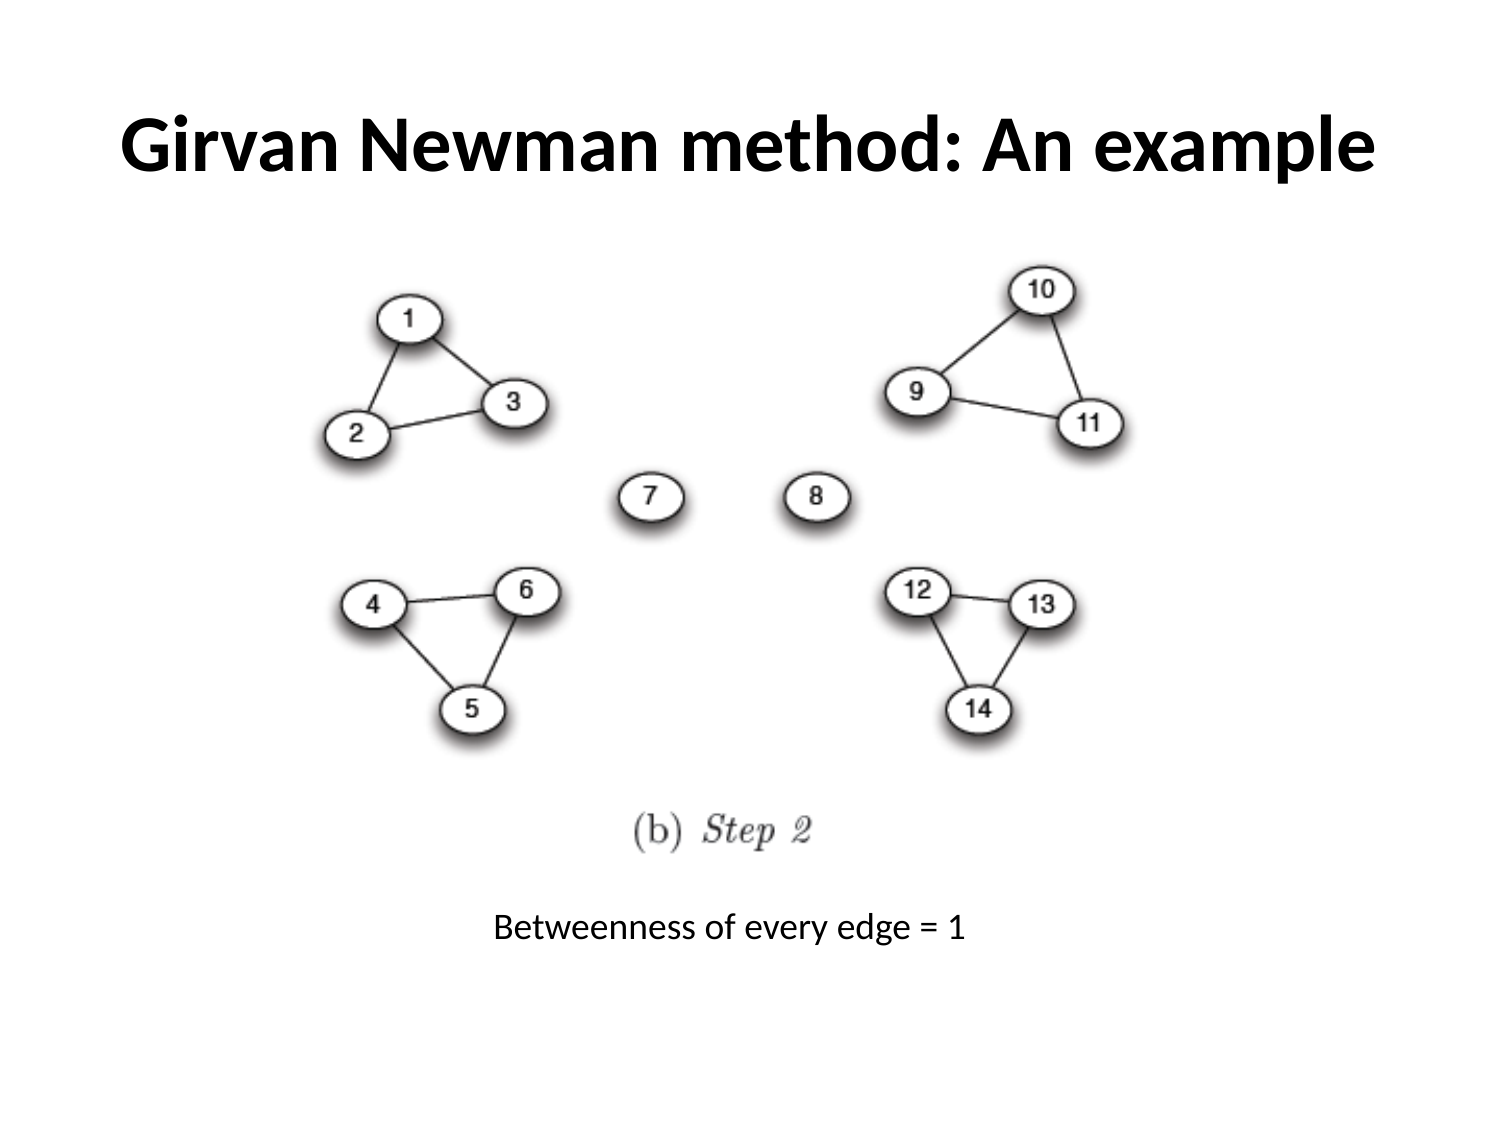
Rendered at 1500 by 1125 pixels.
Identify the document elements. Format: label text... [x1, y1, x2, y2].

title Girvan Newman method: An example [75, 45, 1425, 233]
picture [274, 240, 1226, 885]
text_box Betweenness of every edge = 1 [478, 894, 982, 955]
